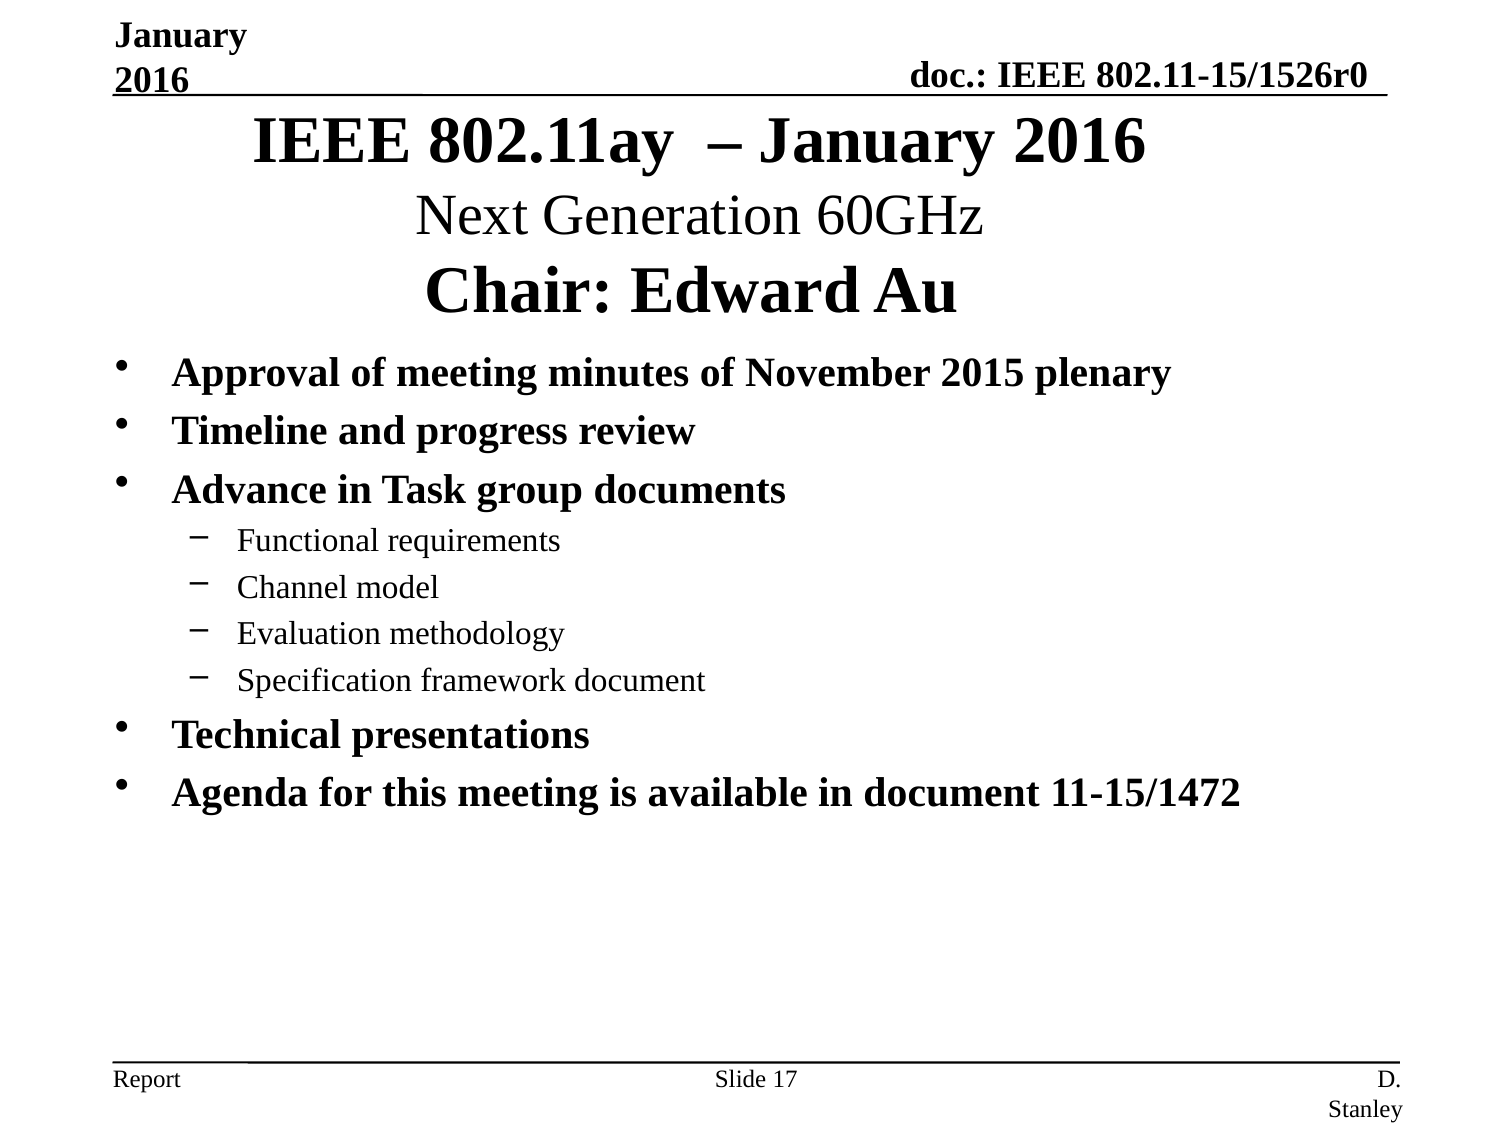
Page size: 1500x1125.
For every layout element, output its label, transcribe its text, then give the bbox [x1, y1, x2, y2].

footer D. Stanley, HPE [1325, 1062, 1402, 1093]
slide_number Slide 17 [712, 1062, 800, 1093]
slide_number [114, 54, 274, 101]
list Approval of meeting minutes of November 2015 plenary Timeline and progress review Advance in Task group documents Functional requirements Channel model Evaluation methodology Specification framework document Technical presentations Agenda for this meeting is available in document 11-15/1472 [99, 337, 1388, 1050]
title IEEE 802.11ay – January 2016 Next Generation 60GHz Chair: Edward Au [62, 125, 1338, 388]
